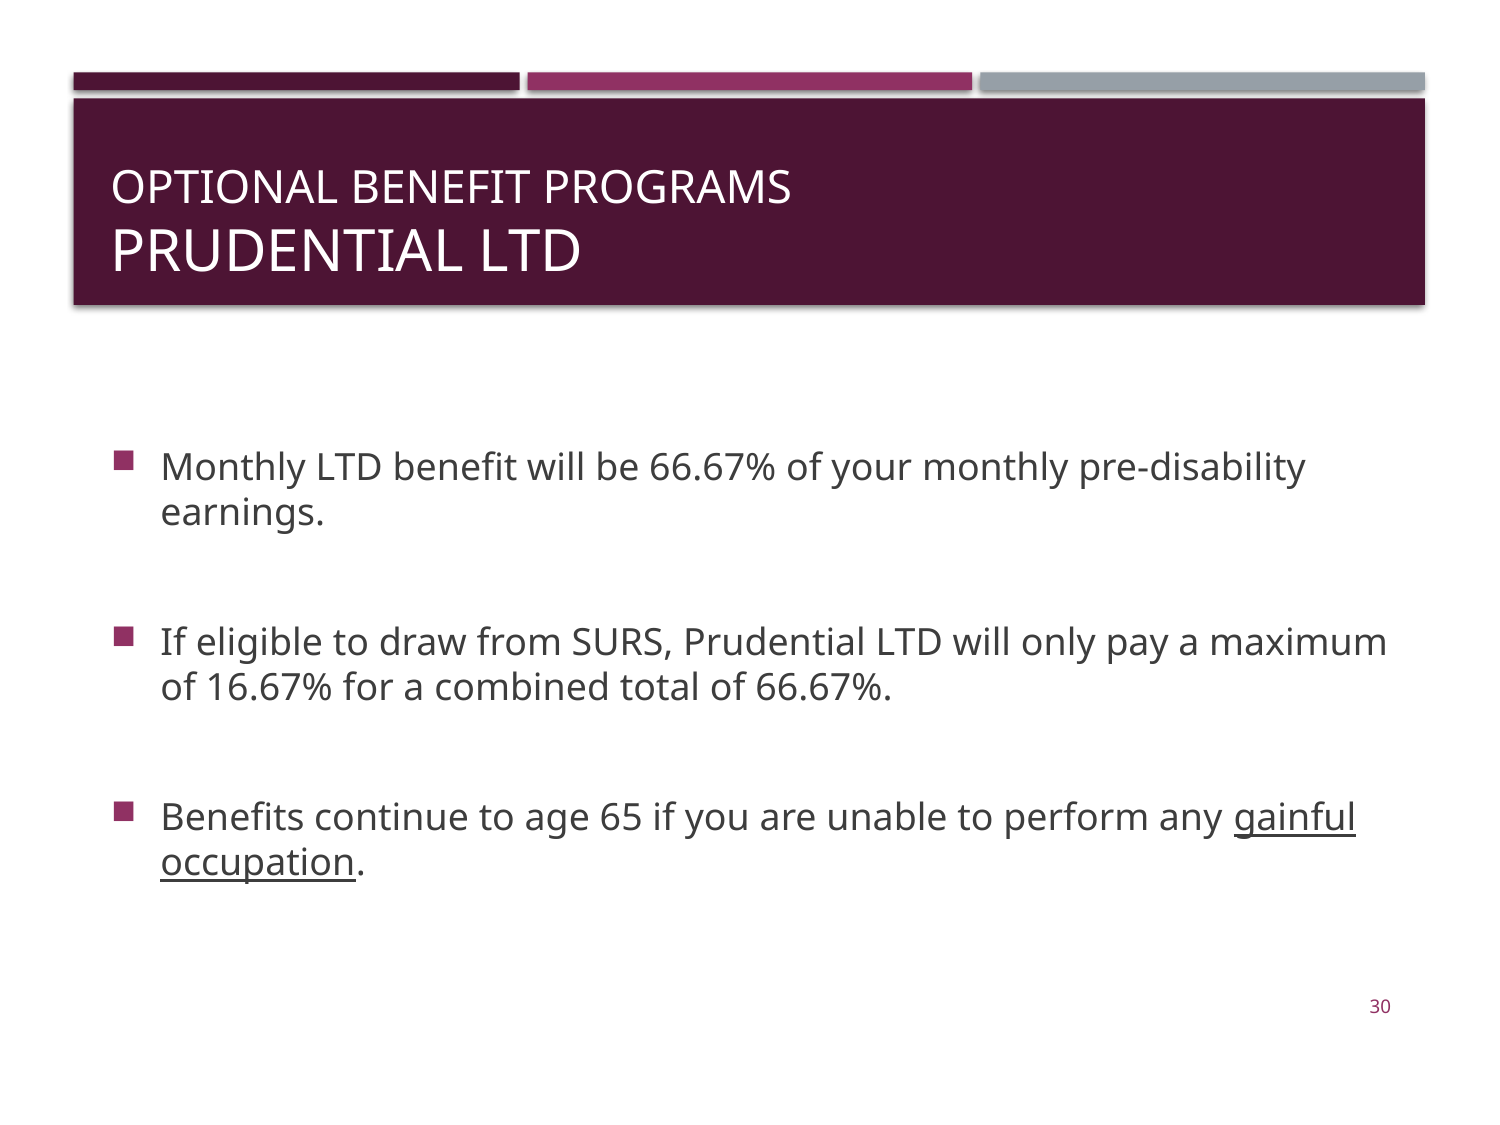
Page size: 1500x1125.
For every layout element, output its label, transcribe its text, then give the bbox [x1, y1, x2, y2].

title Optional Benefit Programs Prudential LTD [95, 112, 1406, 291]
slide_number 30 [1279, 977, 1406, 1037]
list Monthly LTD benefit will be 66.67% of your monthly pre-disability earnings. If eligible to draw from SURS, Prudential LTD will only pay a maximum of 16.67% for a combined total of 66.67%. Benefits continue to age 65 if you are unable to perform any gainful occupation. [95, 365, 1406, 962]
